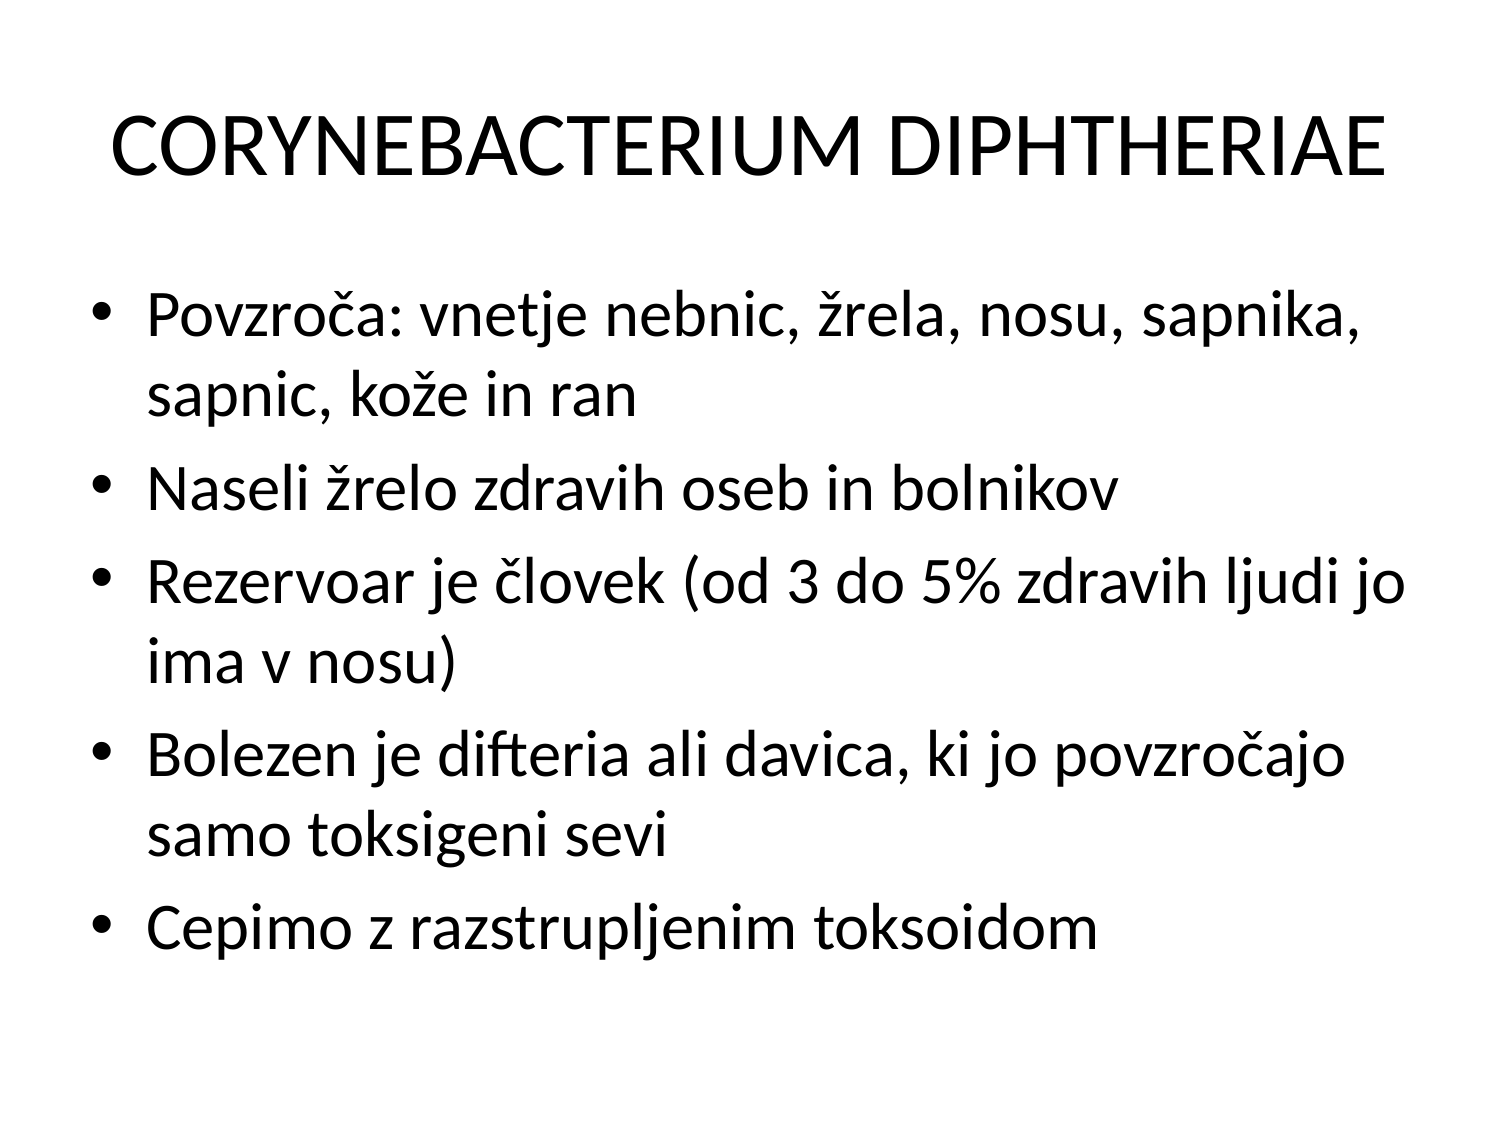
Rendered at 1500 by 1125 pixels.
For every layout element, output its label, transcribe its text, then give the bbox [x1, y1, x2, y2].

title CORYNEBACTERIUM DIPHTHERIAE [75, 45, 1425, 233]
list Povzroča: vnetje nebnic, žrela, nosu, sapnika, sapnic, kože in ran Naseli žrelo zdravih oseb in bolnikov Rezervoar je človek (od 3 do 5% zdravih ljudi jo ima v nosu) Bolezen je difteria ali davica, ki jo povzročajo samo toksigeni sevi Cepimo z razstrupljenim toksoidom [75, 262, 1425, 1005]
